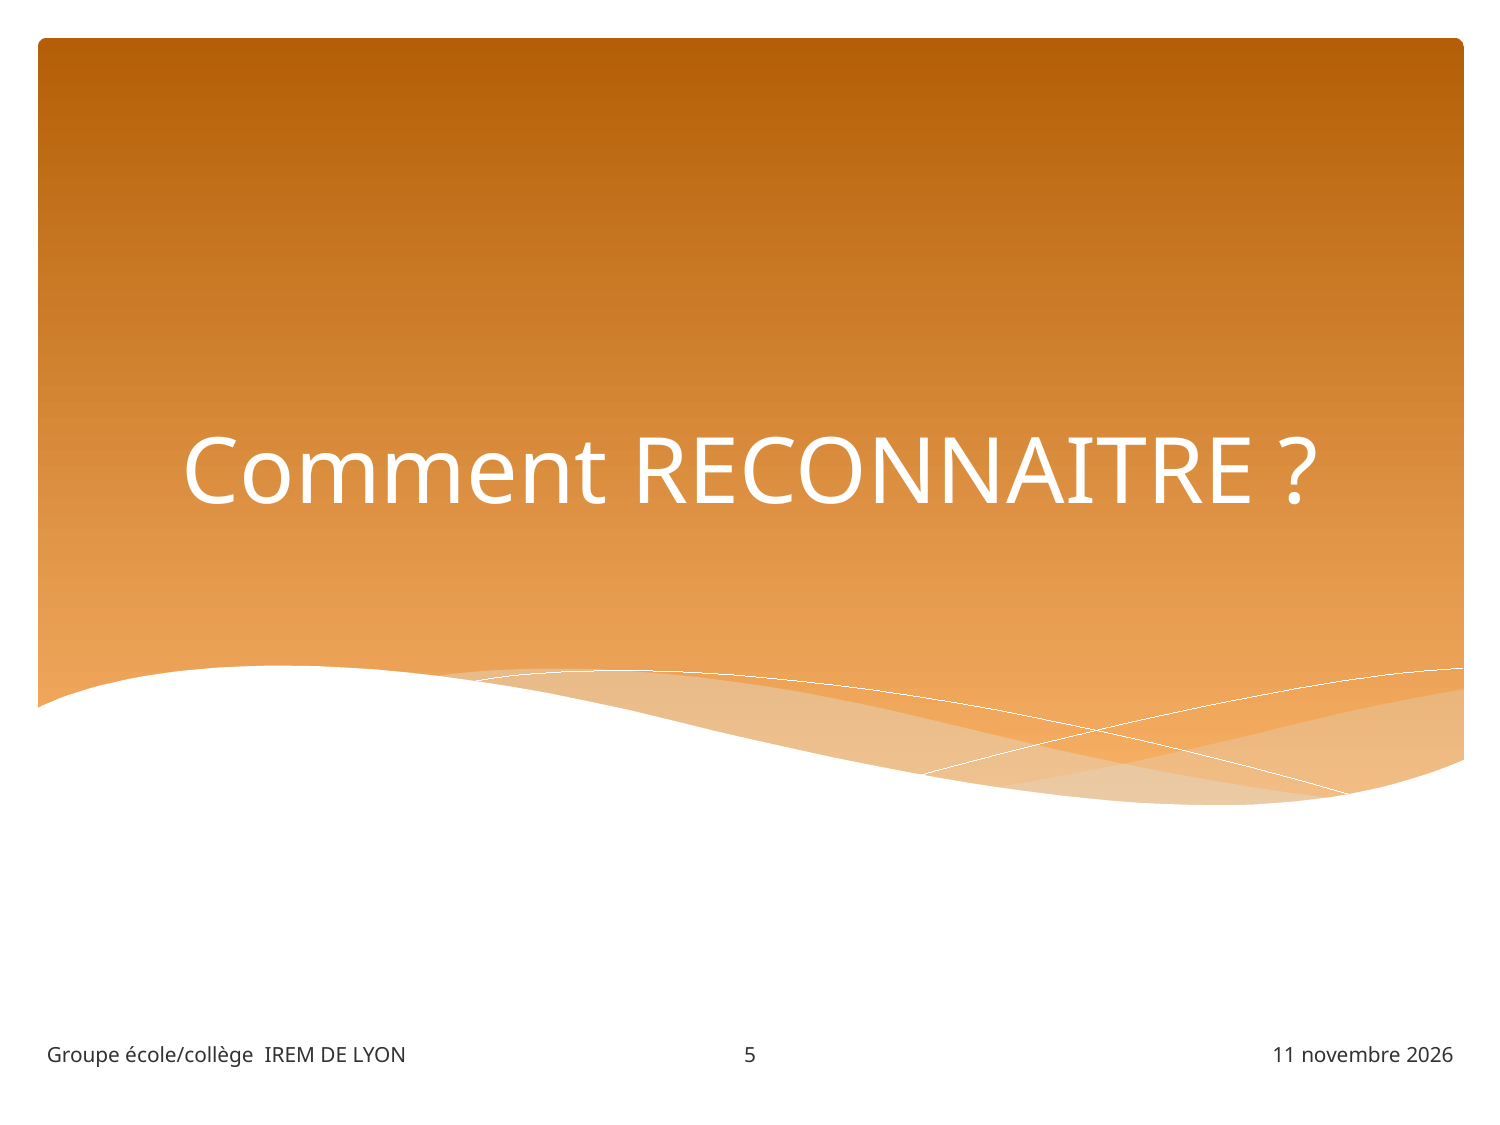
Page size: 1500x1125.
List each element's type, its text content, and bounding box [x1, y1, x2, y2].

slide_number juillet 13 [847, 1025, 1469, 1086]
slide_number 5 [654, 1025, 846, 1086]
footer Groupe école/collège IREM DE LYON [31, 1025, 653, 1086]
title Comment RECONNAITRE ? [113, 404, 1389, 655]
